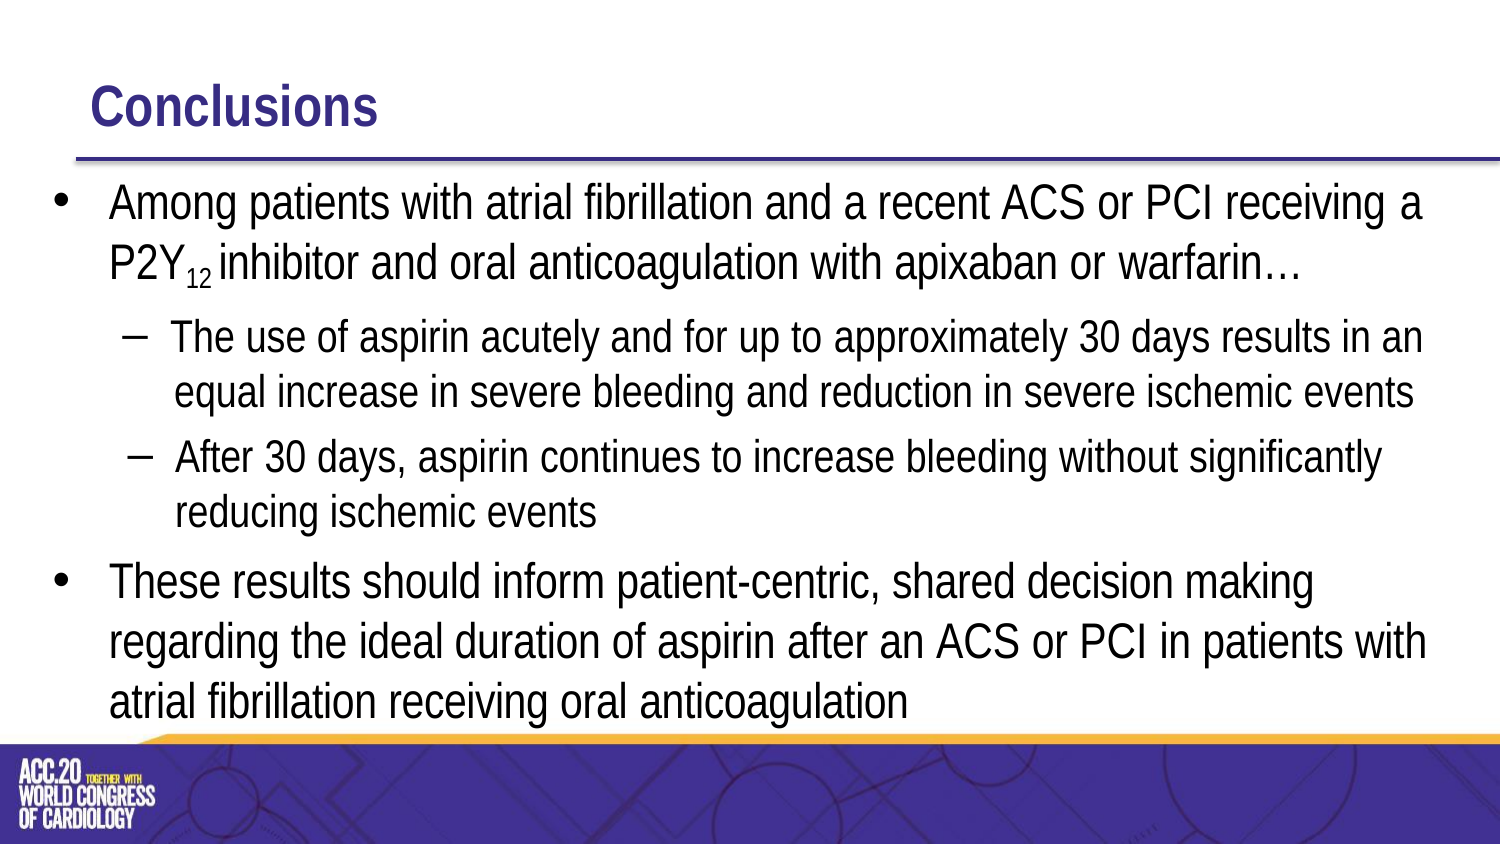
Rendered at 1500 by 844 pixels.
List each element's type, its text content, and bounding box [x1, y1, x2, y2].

picture [69, 154, 87, 167]
picture [0, 718, 1500, 844]
title Conclusions [87, 65, 383, 167]
text_box Among patients with atrial fibrillation and a recent ACS or PCI receiving a P2Y12 inhibitor and oral anticoagulation with apixaban or warfarin… The use of aspirin acutely and for up to approximately 30 days results in an equal increase in severe bleeding and reduction in severe ischemic events After 30 days, aspirin continues to increase bleeding without significantly reducing ischemic events These results should inform patient-centric, shared decision making regarding the ideal duration of aspirin after an ACS or PCI in patients with atrial fibrillation receiving oral anticoagulation [44, 167, 1456, 729]
picture [383, 161, 1500, 170]
